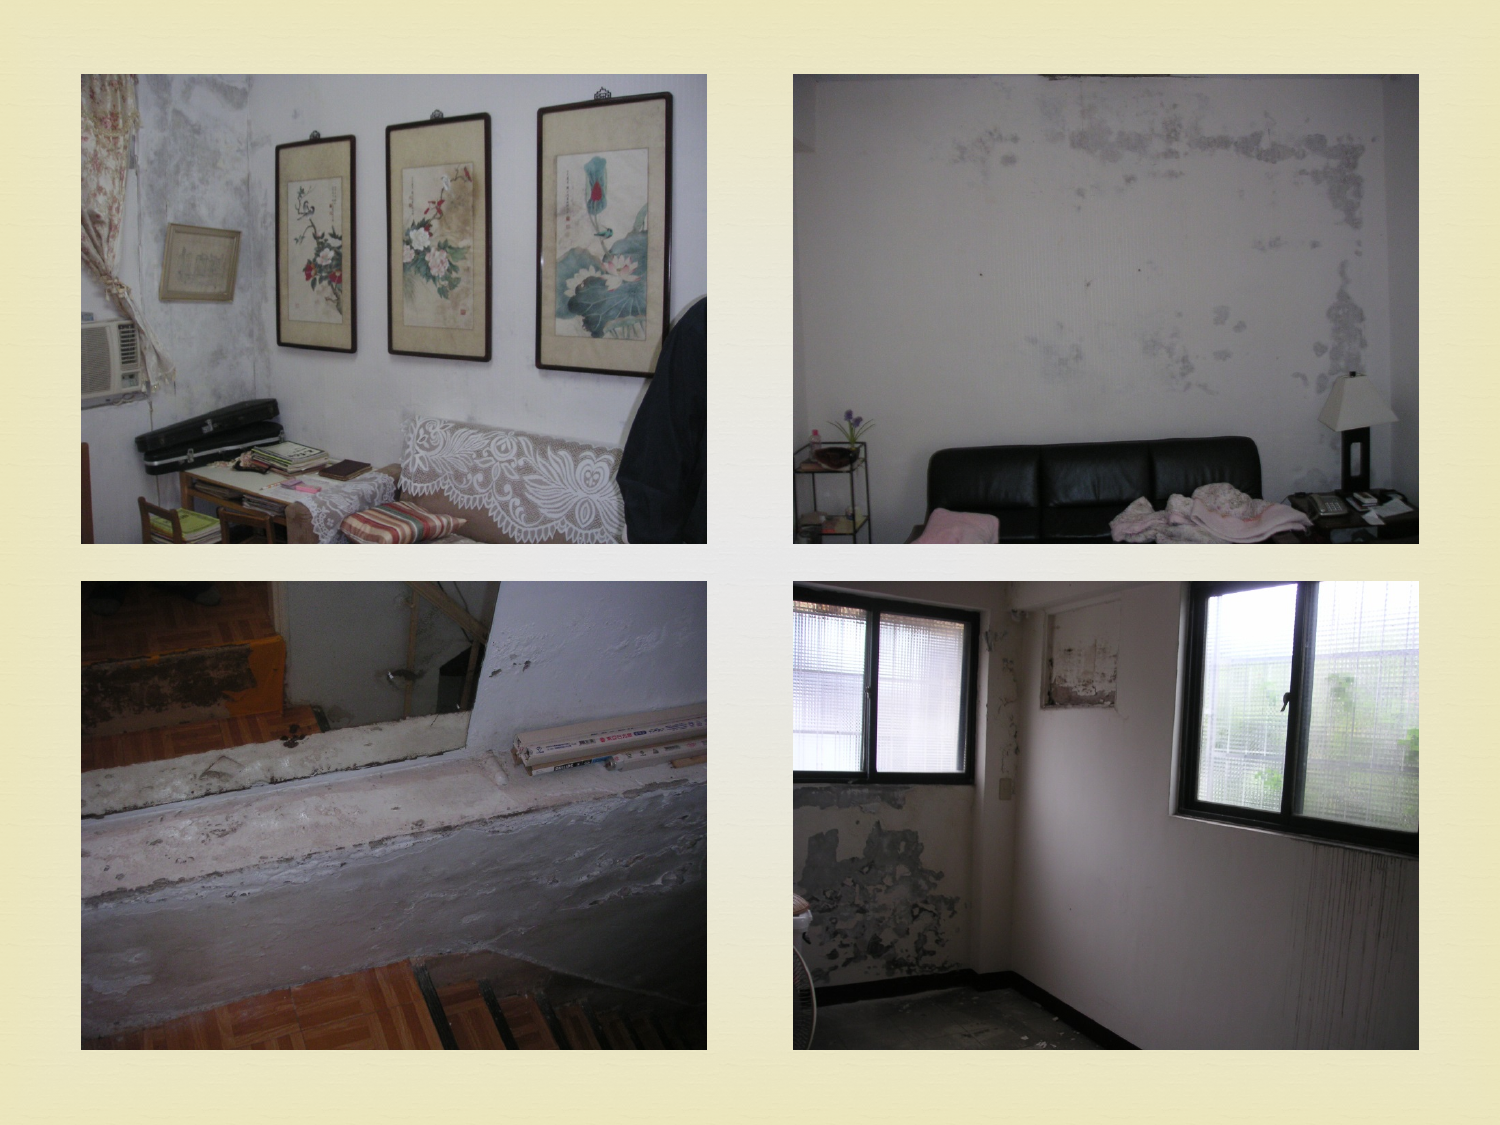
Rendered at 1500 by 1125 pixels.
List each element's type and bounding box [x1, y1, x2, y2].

picture [793, 580, 1420, 1051]
picture [80, 580, 707, 1051]
picture [793, 74, 1420, 545]
picture [80, 74, 707, 545]
